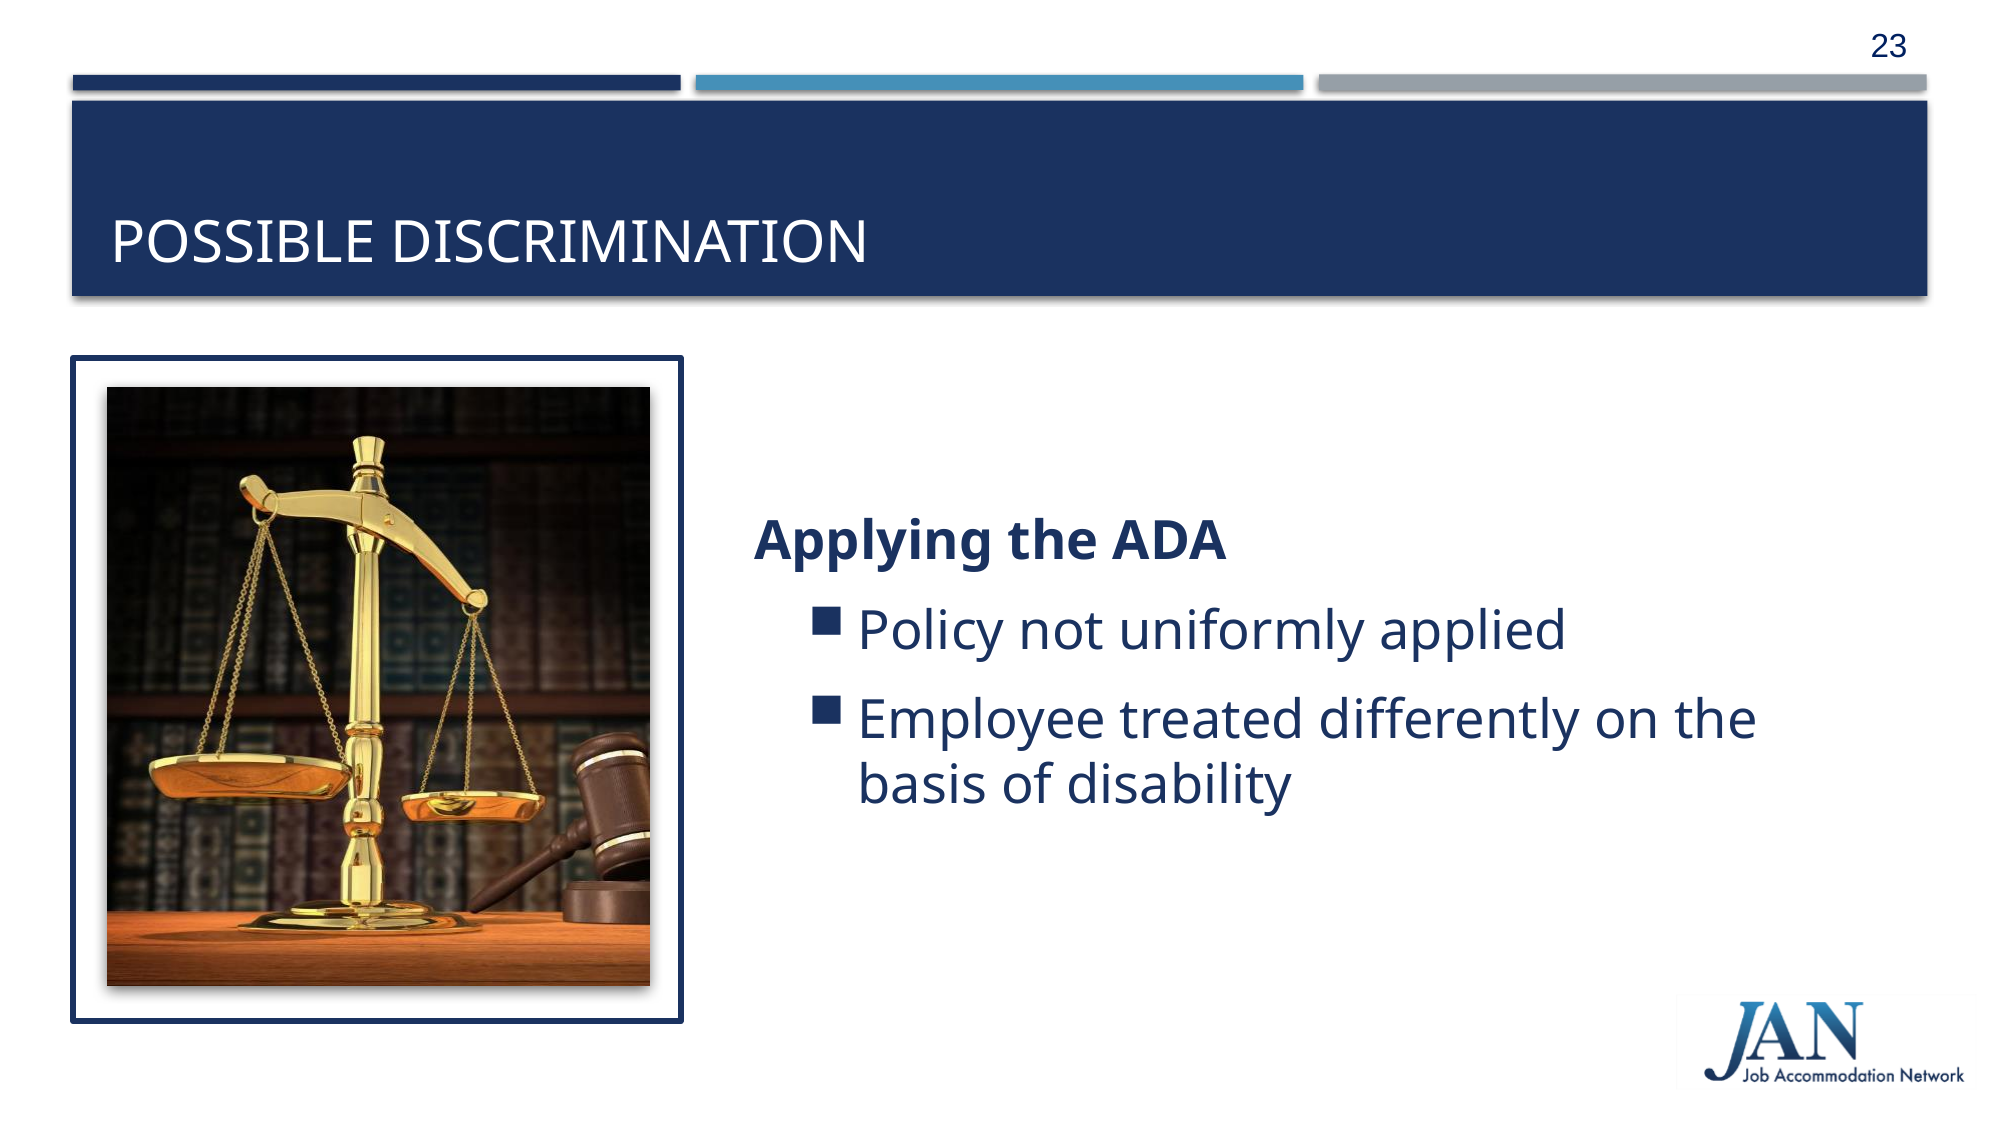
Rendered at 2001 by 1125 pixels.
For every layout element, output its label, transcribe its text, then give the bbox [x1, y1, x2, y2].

picture [1676, 994, 1977, 1090]
list Applying the ADA Policy not uniformly applied Employee treated differently on the basis of disability [739, 357, 1905, 1022]
slide_number 23 [1749, 17, 1923, 78]
picture [107, 386, 651, 987]
title Possible discrimination [95, 115, 1905, 282]
text_box [71, 356, 682, 1023]
